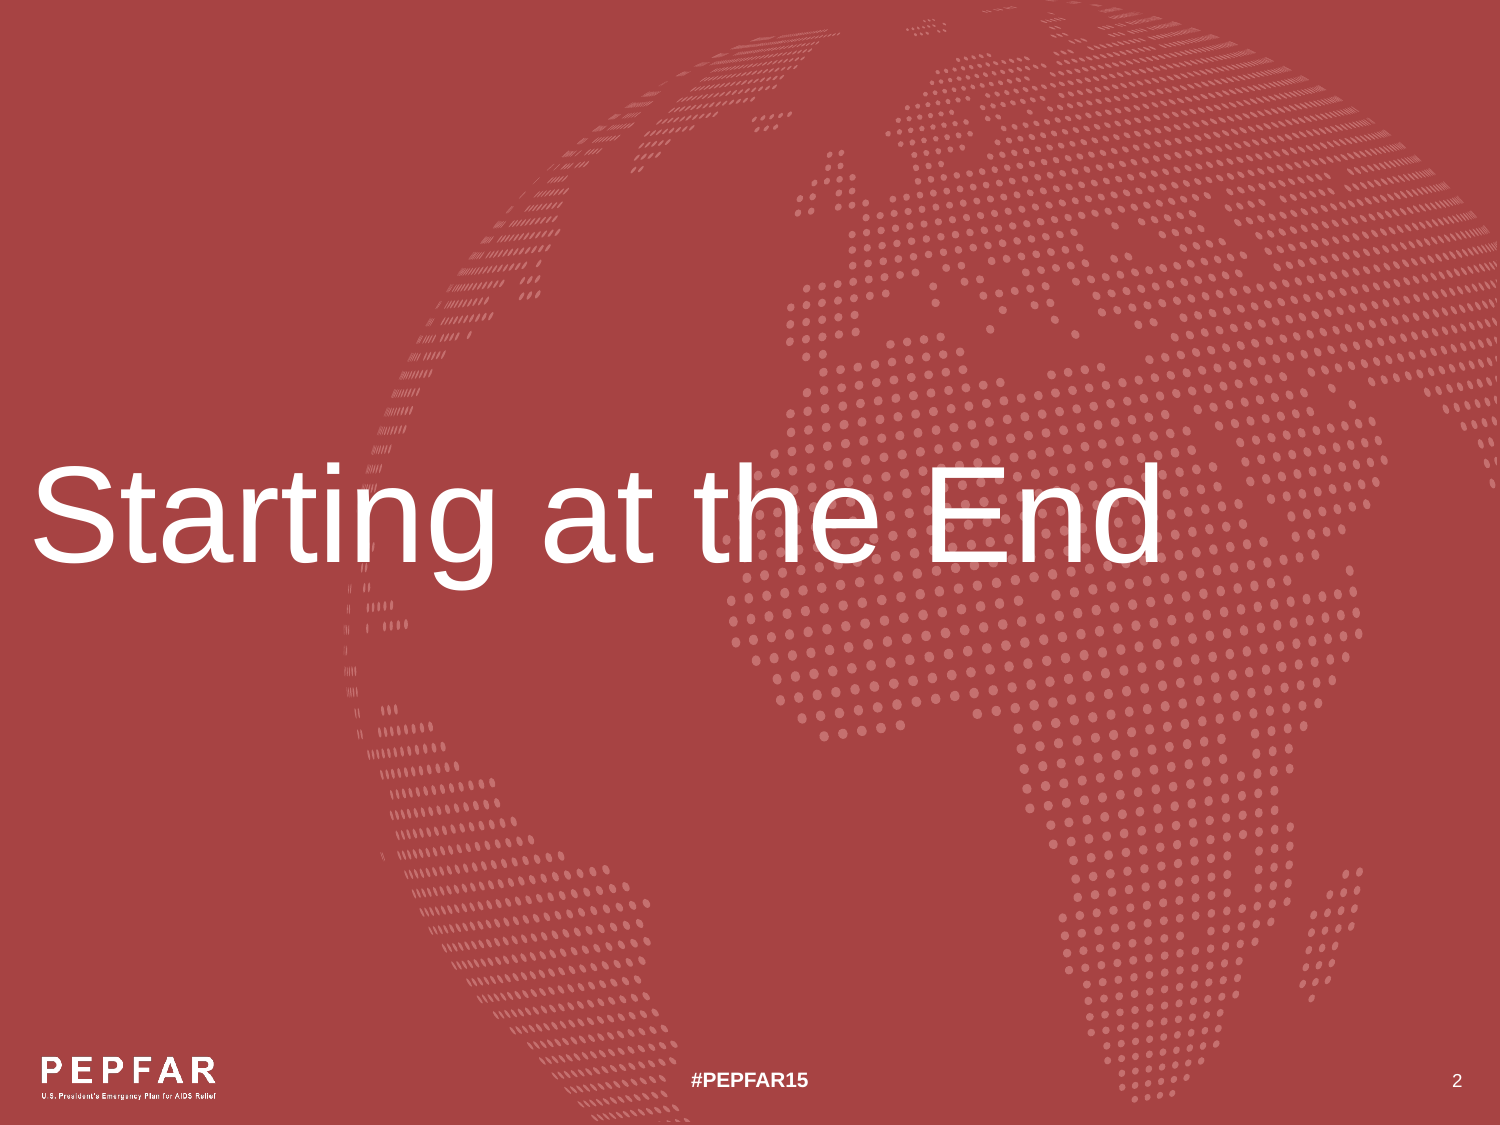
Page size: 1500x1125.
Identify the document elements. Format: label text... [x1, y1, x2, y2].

list Starting at the End [28, 443, 1467, 519]
picture [33, 1052, 224, 1104]
